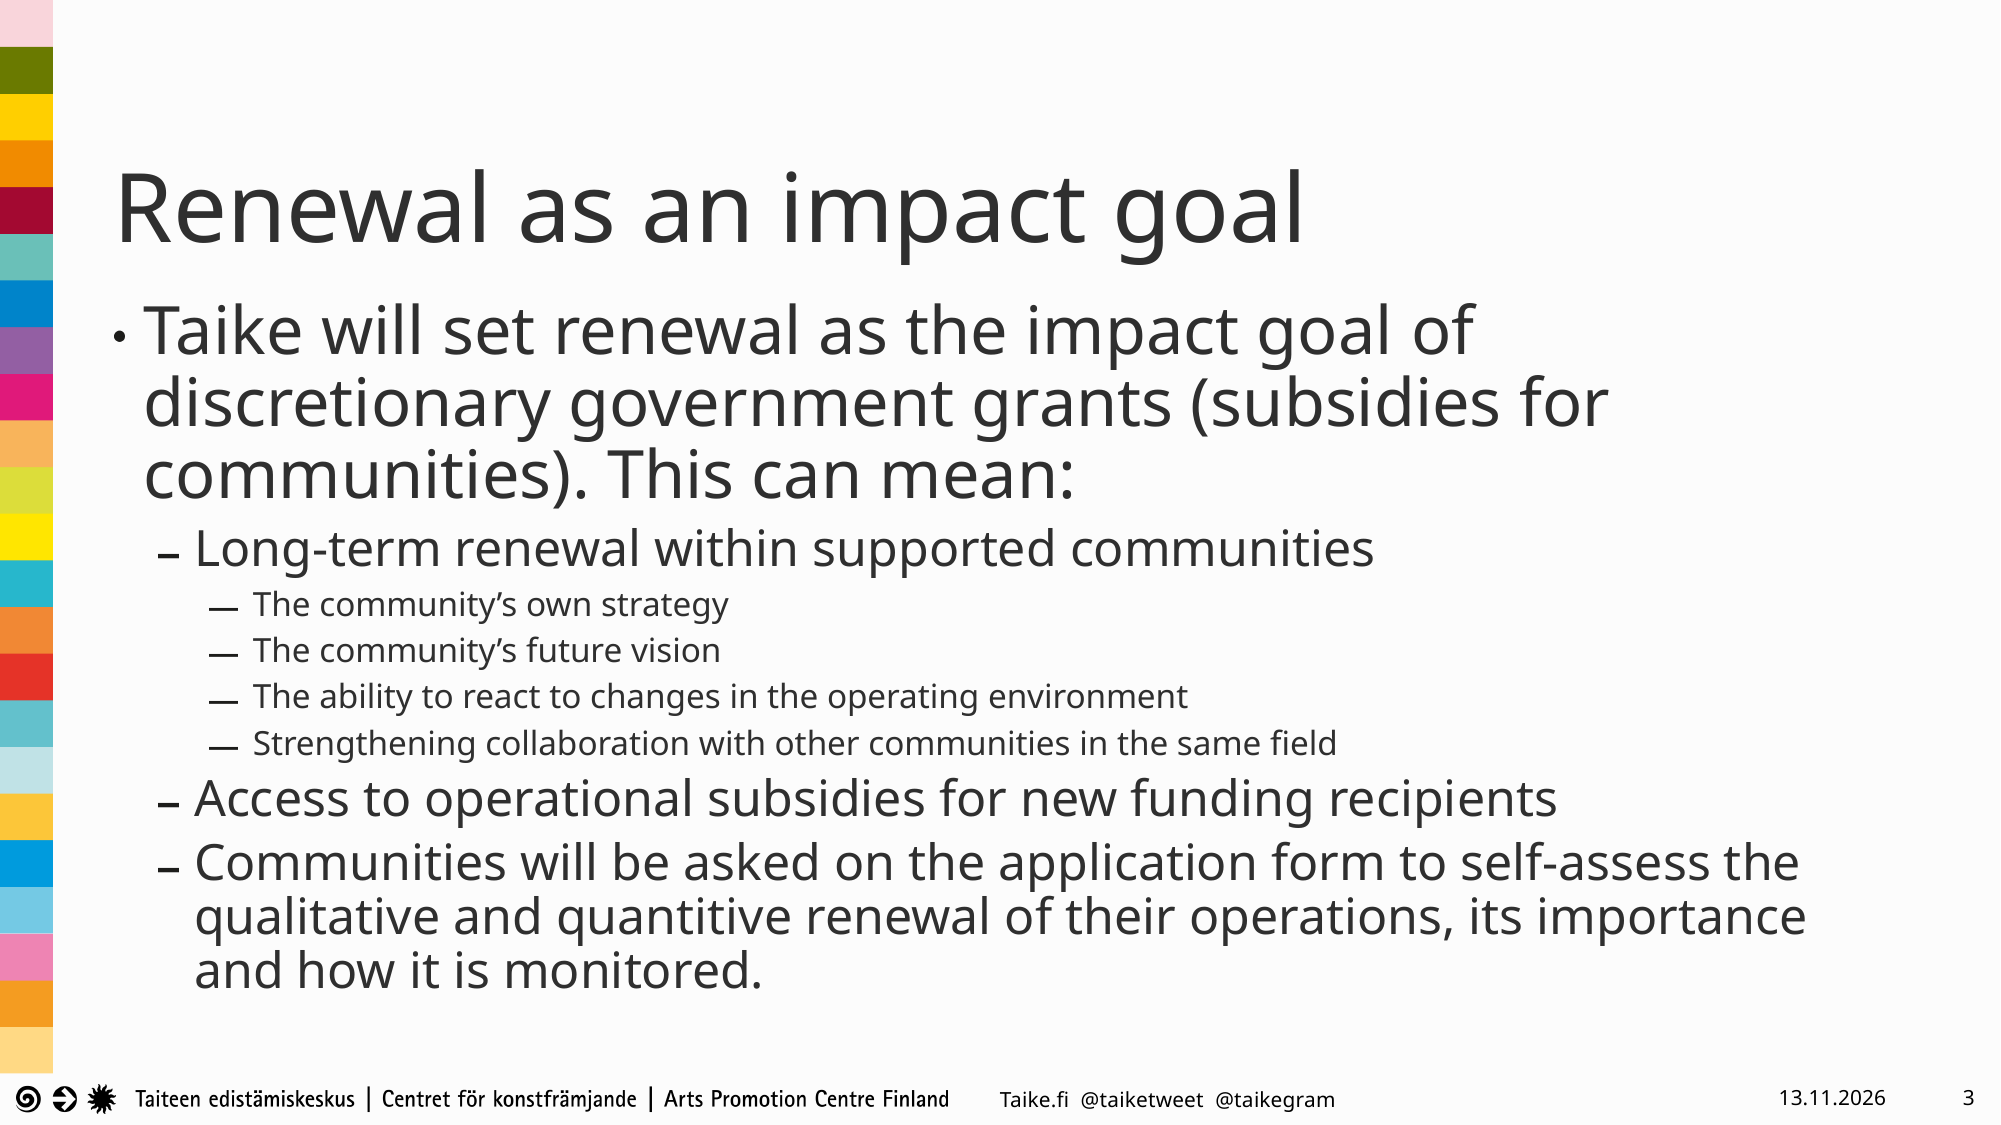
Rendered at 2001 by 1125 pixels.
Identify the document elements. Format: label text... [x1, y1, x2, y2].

picture [158, 840, 179, 883]
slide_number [1744, 1073, 1885, 1125]
picture [158, 526, 179, 569]
picture [114, 305, 125, 353]
picture [209, 589, 238, 618]
slide_number 3 [1885, 1073, 1975, 1125]
list Taike will set renewal as the impact goal of discretionary government grants (subsidies for communities). This can mean: Long-term renewal within supported communities The community’s own strategy The community’s future vision The ability to react to changes in the operating environment Strengthening collaboration with other communities in the same field Access to operational subsidies for new funding recipients Communities will be asked on the application form to self-assess the qualitative and quantitive renewal of their operations, its importance and how it is monitored. [114, 296, 1886, 1024]
picture [209, 682, 238, 711]
picture [16, 1084, 948, 1114]
title Renewal as an impact goal [114, 46, 1886, 262]
picture [209, 635, 238, 664]
picture [209, 728, 238, 757]
picture [158, 775, 179, 818]
